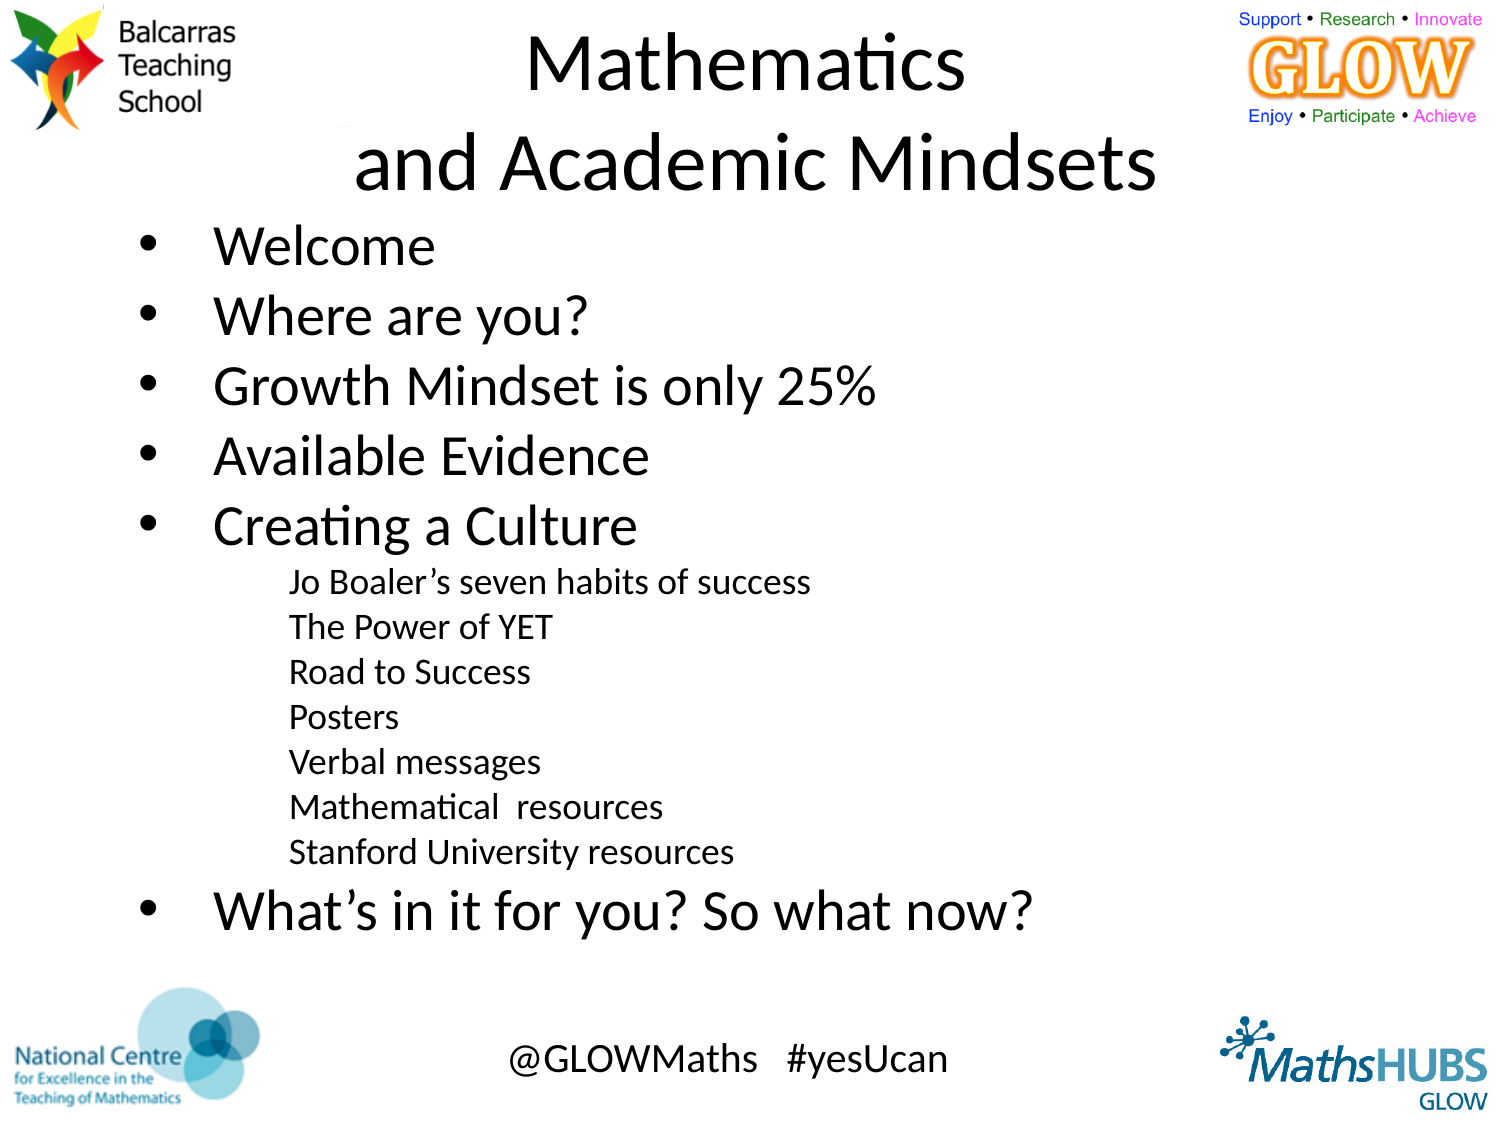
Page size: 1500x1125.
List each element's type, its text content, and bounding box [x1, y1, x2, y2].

picture [12, 983, 263, 1114]
picture [9, 4, 123, 130]
picture [1204, 1001, 1500, 1125]
picture [1388, 0, 1493, 130]
text_box @GLOWMaths #yesUcan [41, 1023, 1471, 1088]
text_box Mathematics and Academic Mindsets Welcome Where are you? Growth Mindset is only 25% Available Evidence Creating a Culture Jo Boaler’s seven habits of success The Power of YET Road to Success Posters Verbal messages Mathematical resources Stanford University resources What’s in it for you? So what now? [123, 0, 1388, 1020]
